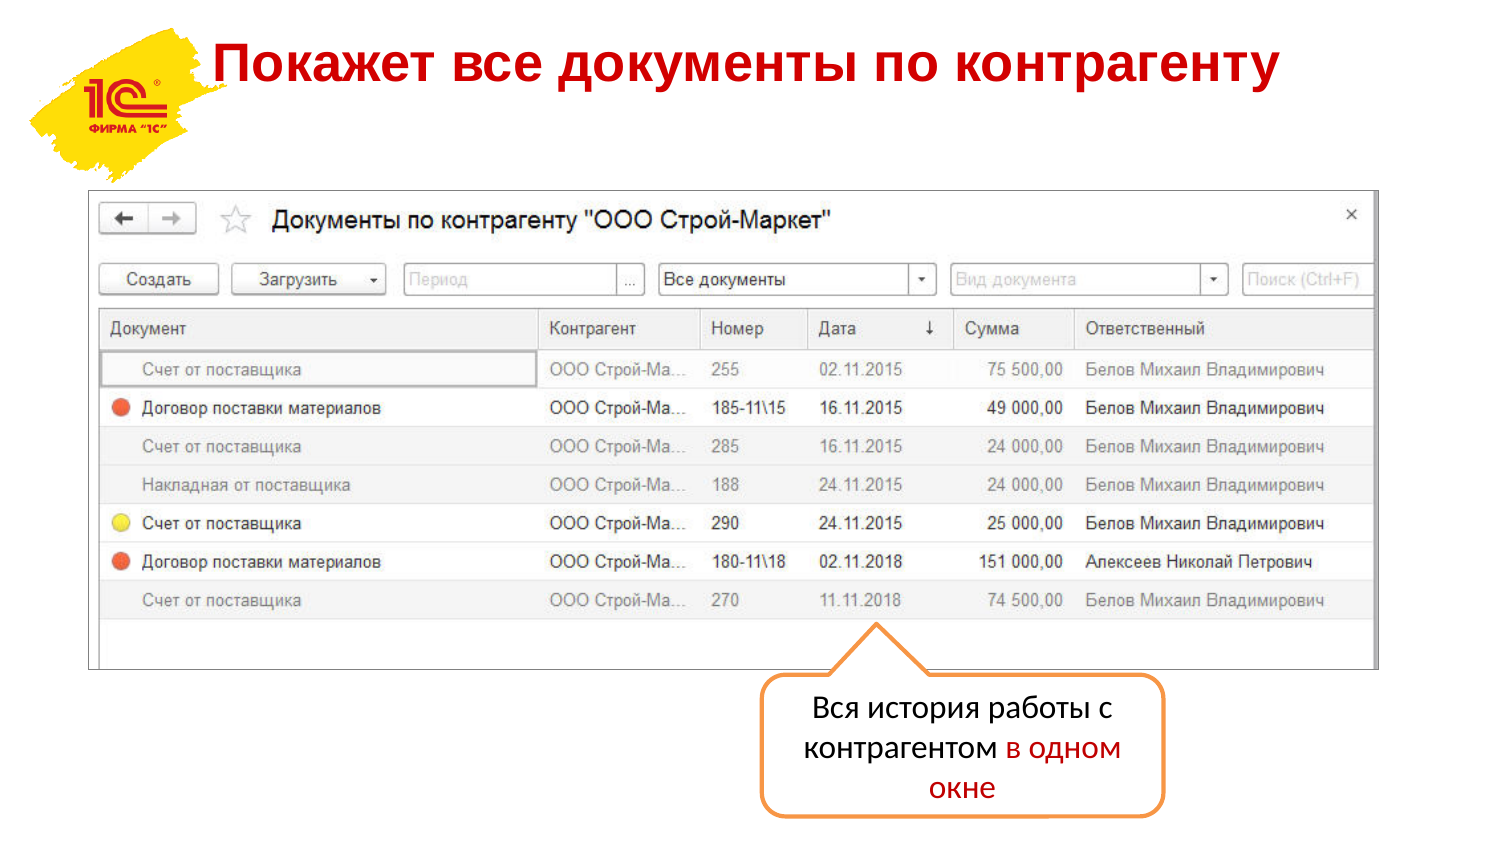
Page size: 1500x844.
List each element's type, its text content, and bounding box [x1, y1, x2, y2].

text_box Покажет все документы по контрагенту [182, 8, 1447, 112]
picture [23, 23, 231, 186]
text_box Вся история работы с контрагентом в одном окне [759, 677, 1166, 819]
picture [88, 189, 1379, 671]
